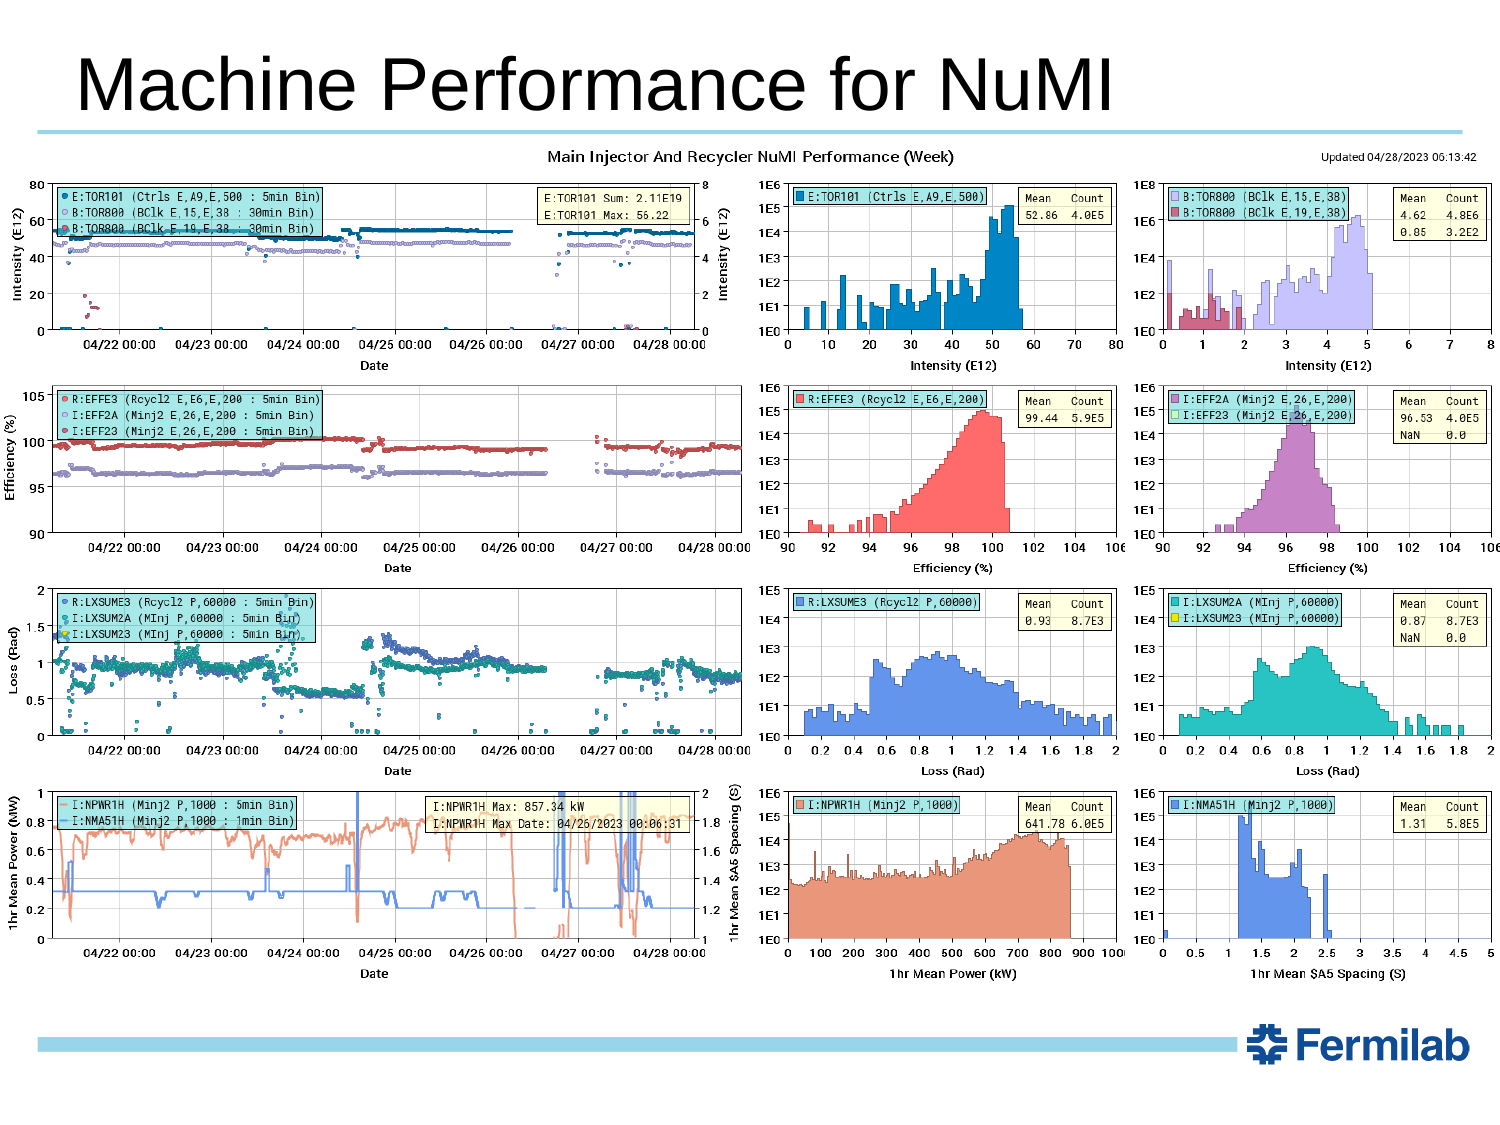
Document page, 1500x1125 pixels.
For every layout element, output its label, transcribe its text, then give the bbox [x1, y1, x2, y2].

title Machine Performance for NuMI [75, 44, 1425, 128]
picture [0, 0, 1500, 1125]
